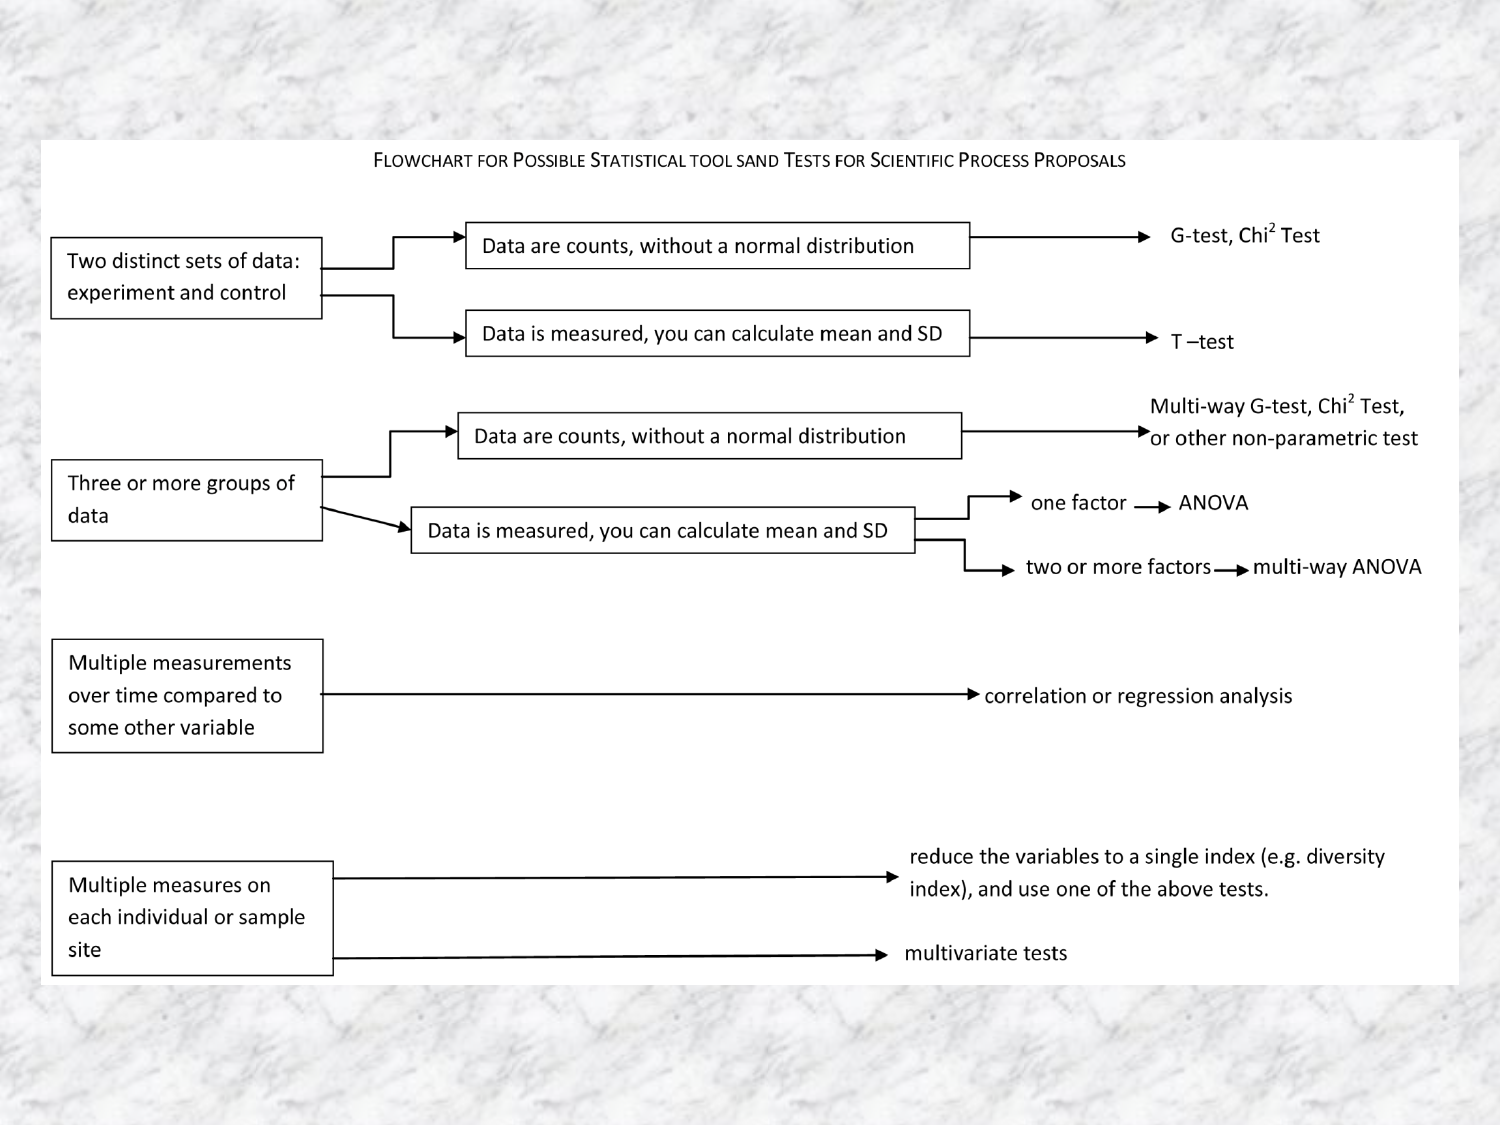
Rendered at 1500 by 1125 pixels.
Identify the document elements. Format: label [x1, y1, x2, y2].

picture [41, 139, 1459, 985]
